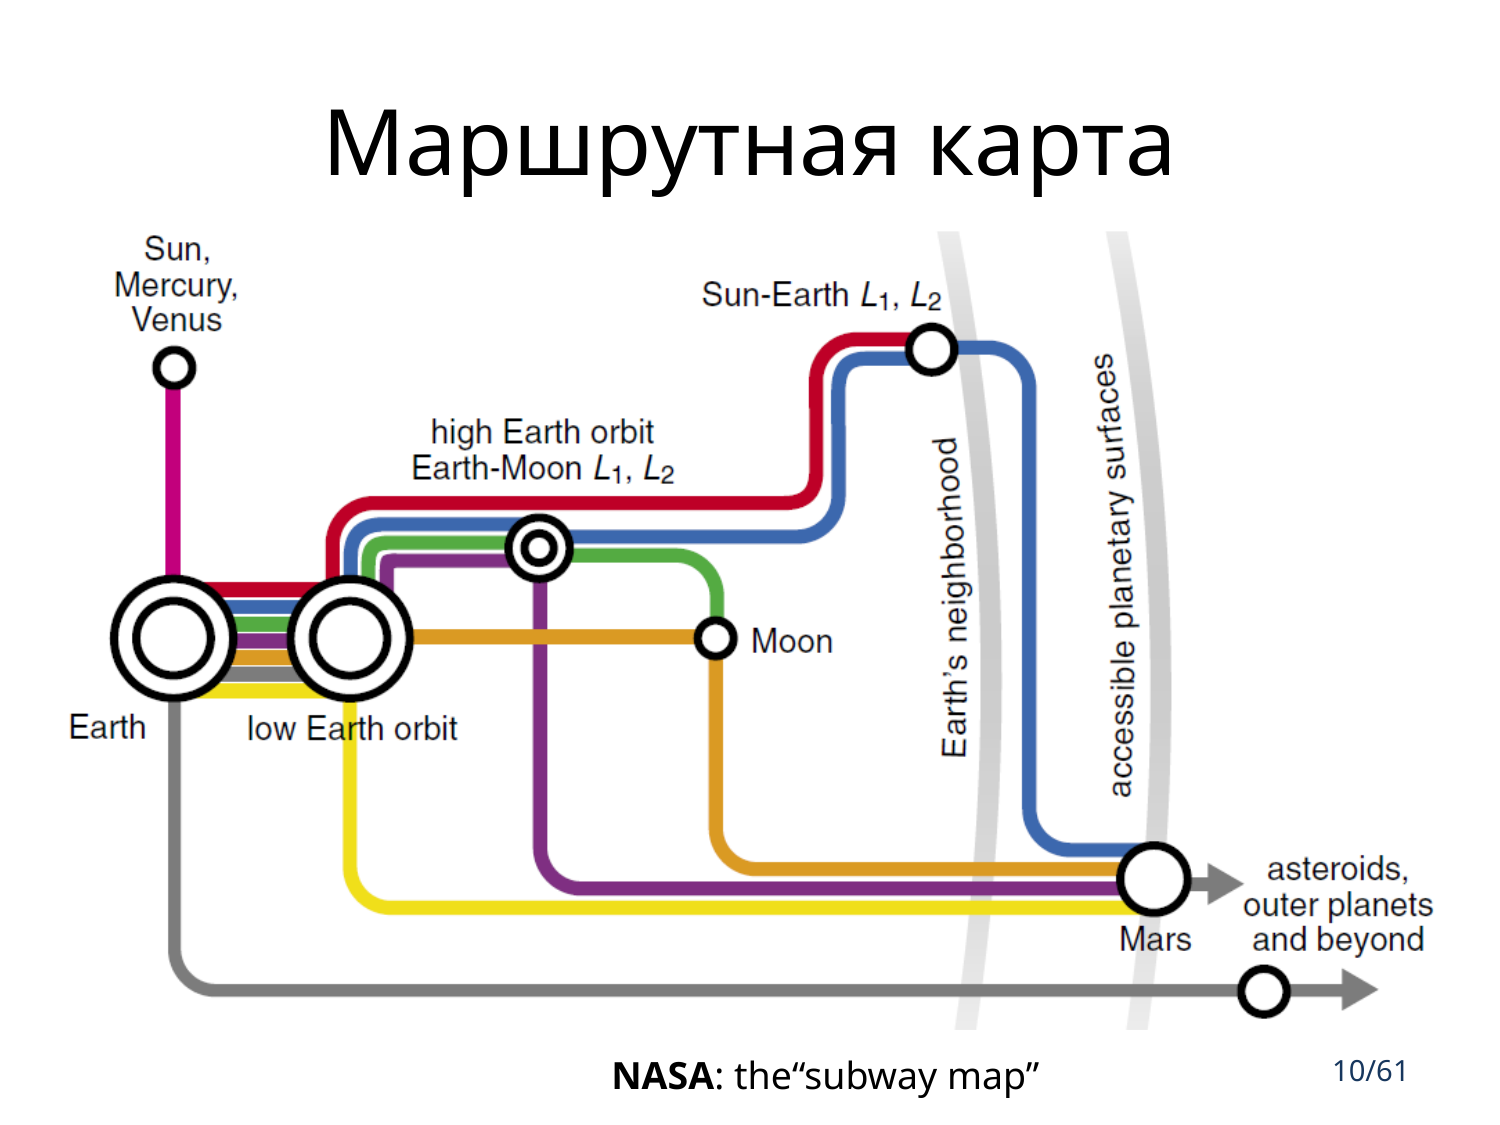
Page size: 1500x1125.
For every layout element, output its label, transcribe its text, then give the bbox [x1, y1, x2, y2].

title Маршрутная карта [75, 45, 1425, 218]
text_box NASA: the“subway map” [596, 1045, 1081, 1105]
slide_number 10/61 [1074, 1042, 1425, 1103]
picture [58, 219, 1448, 1030]
